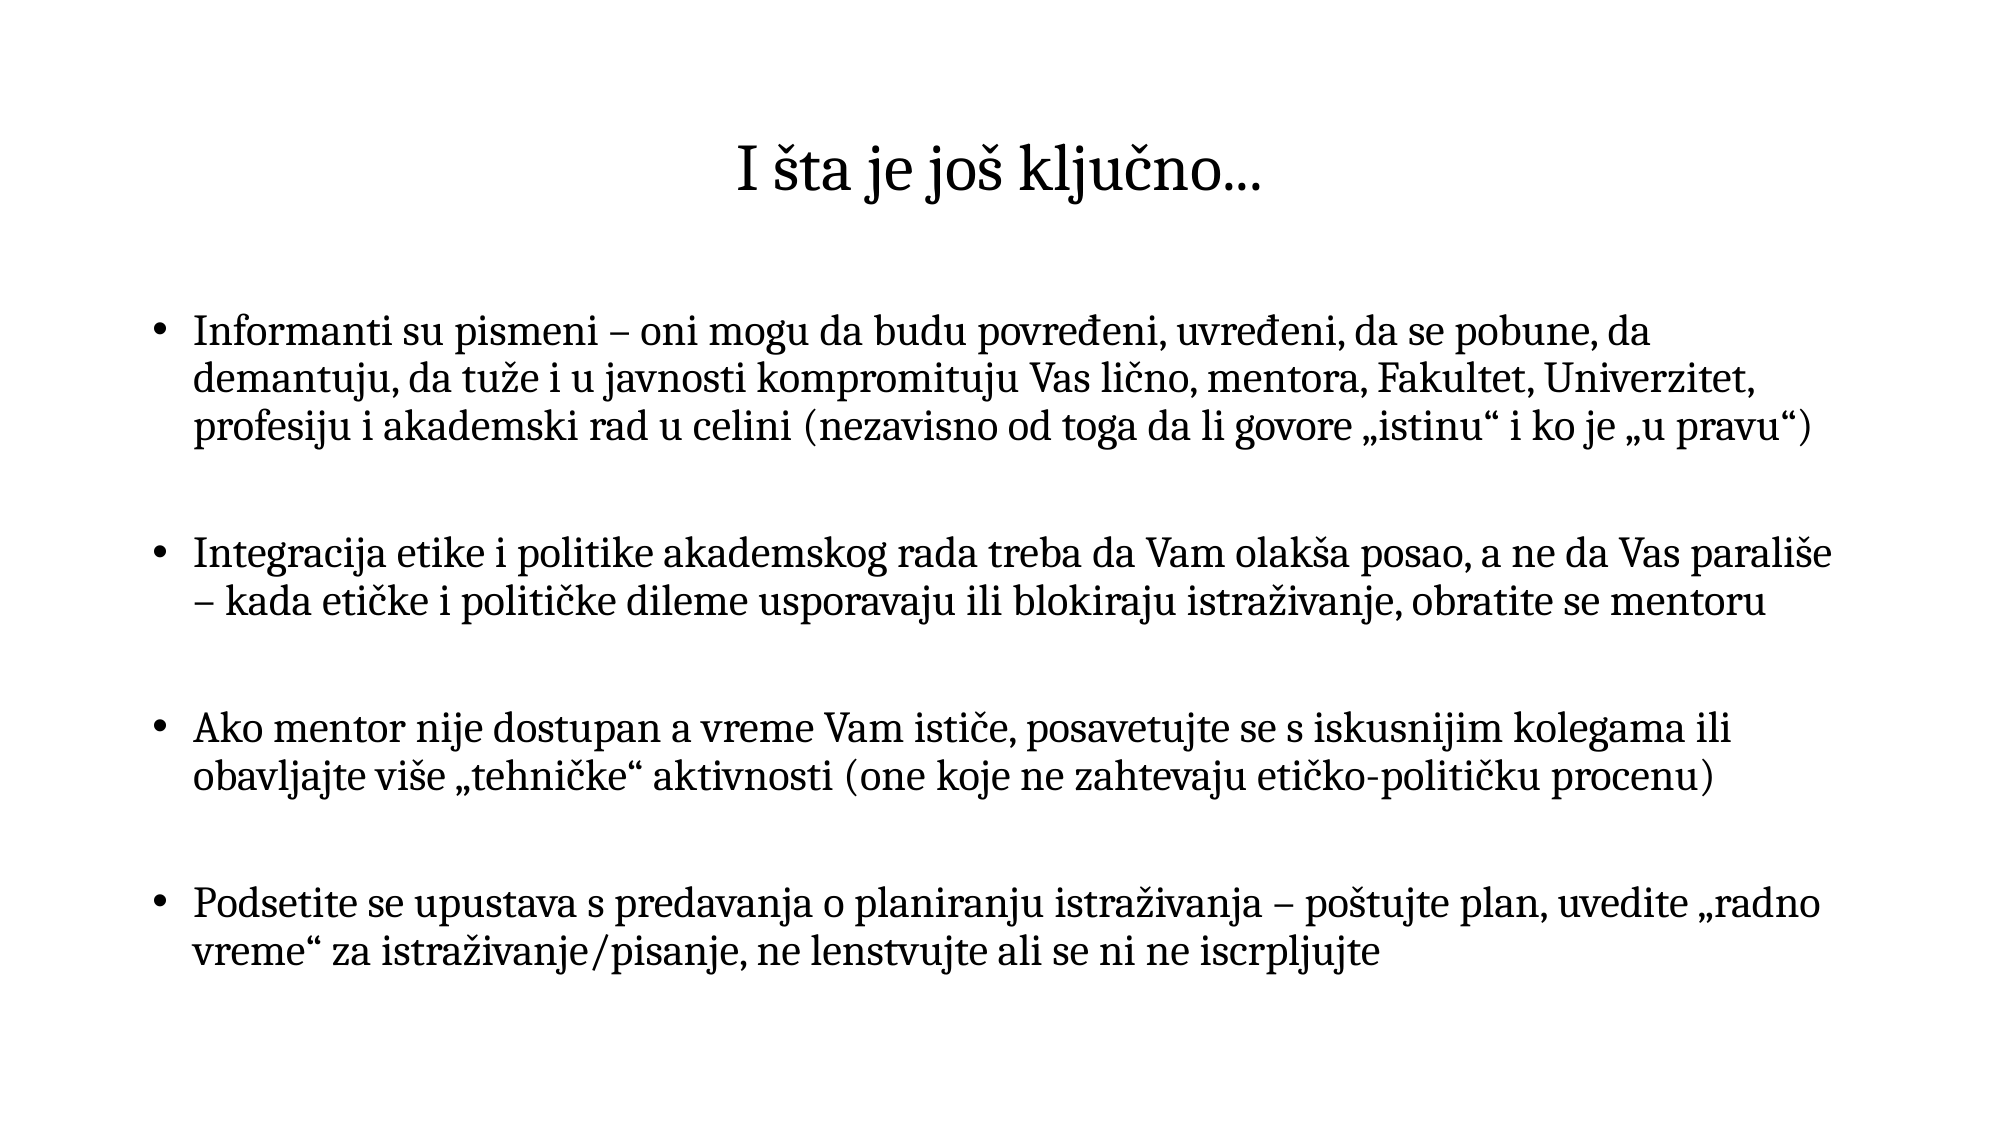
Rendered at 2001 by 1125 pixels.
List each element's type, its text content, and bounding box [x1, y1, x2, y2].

title I šta je još ključno... [137, 59, 1863, 278]
list Informanti su pismeni – oni mogu da budu povređeni, uvređeni, da se pobune, da demantuju, da tuže i u javnosti kompromituju Vas lično, mentora, Fakultet, Univerzitet, profesiju i akademski rad u celini (nezavisno od toga da li govore „istinu“ i ko je „u pravu“) Integracija etike i politike akademskog rada treba da Vam olakša posao, a ne da Vas parališe – kada etičke i političke dileme usporavaju ili blokiraju istraživanje, obratite se mentoru Ako mentor nije dostupan a vreme Vam ističe, posavetujte se s iskusnijim kolegama ili obavljajte više „tehničke“ aktivnosti (one koje ne zahtevaju etičko-političku procenu) Podsetite se upustava s predavanja o planiranju istraživanja – poštujte plan, uvedite „radno vreme“ za istraživanje/pisanje, ne lenstvujte ali se ni ne iscrpljujte [137, 299, 1863, 1014]
